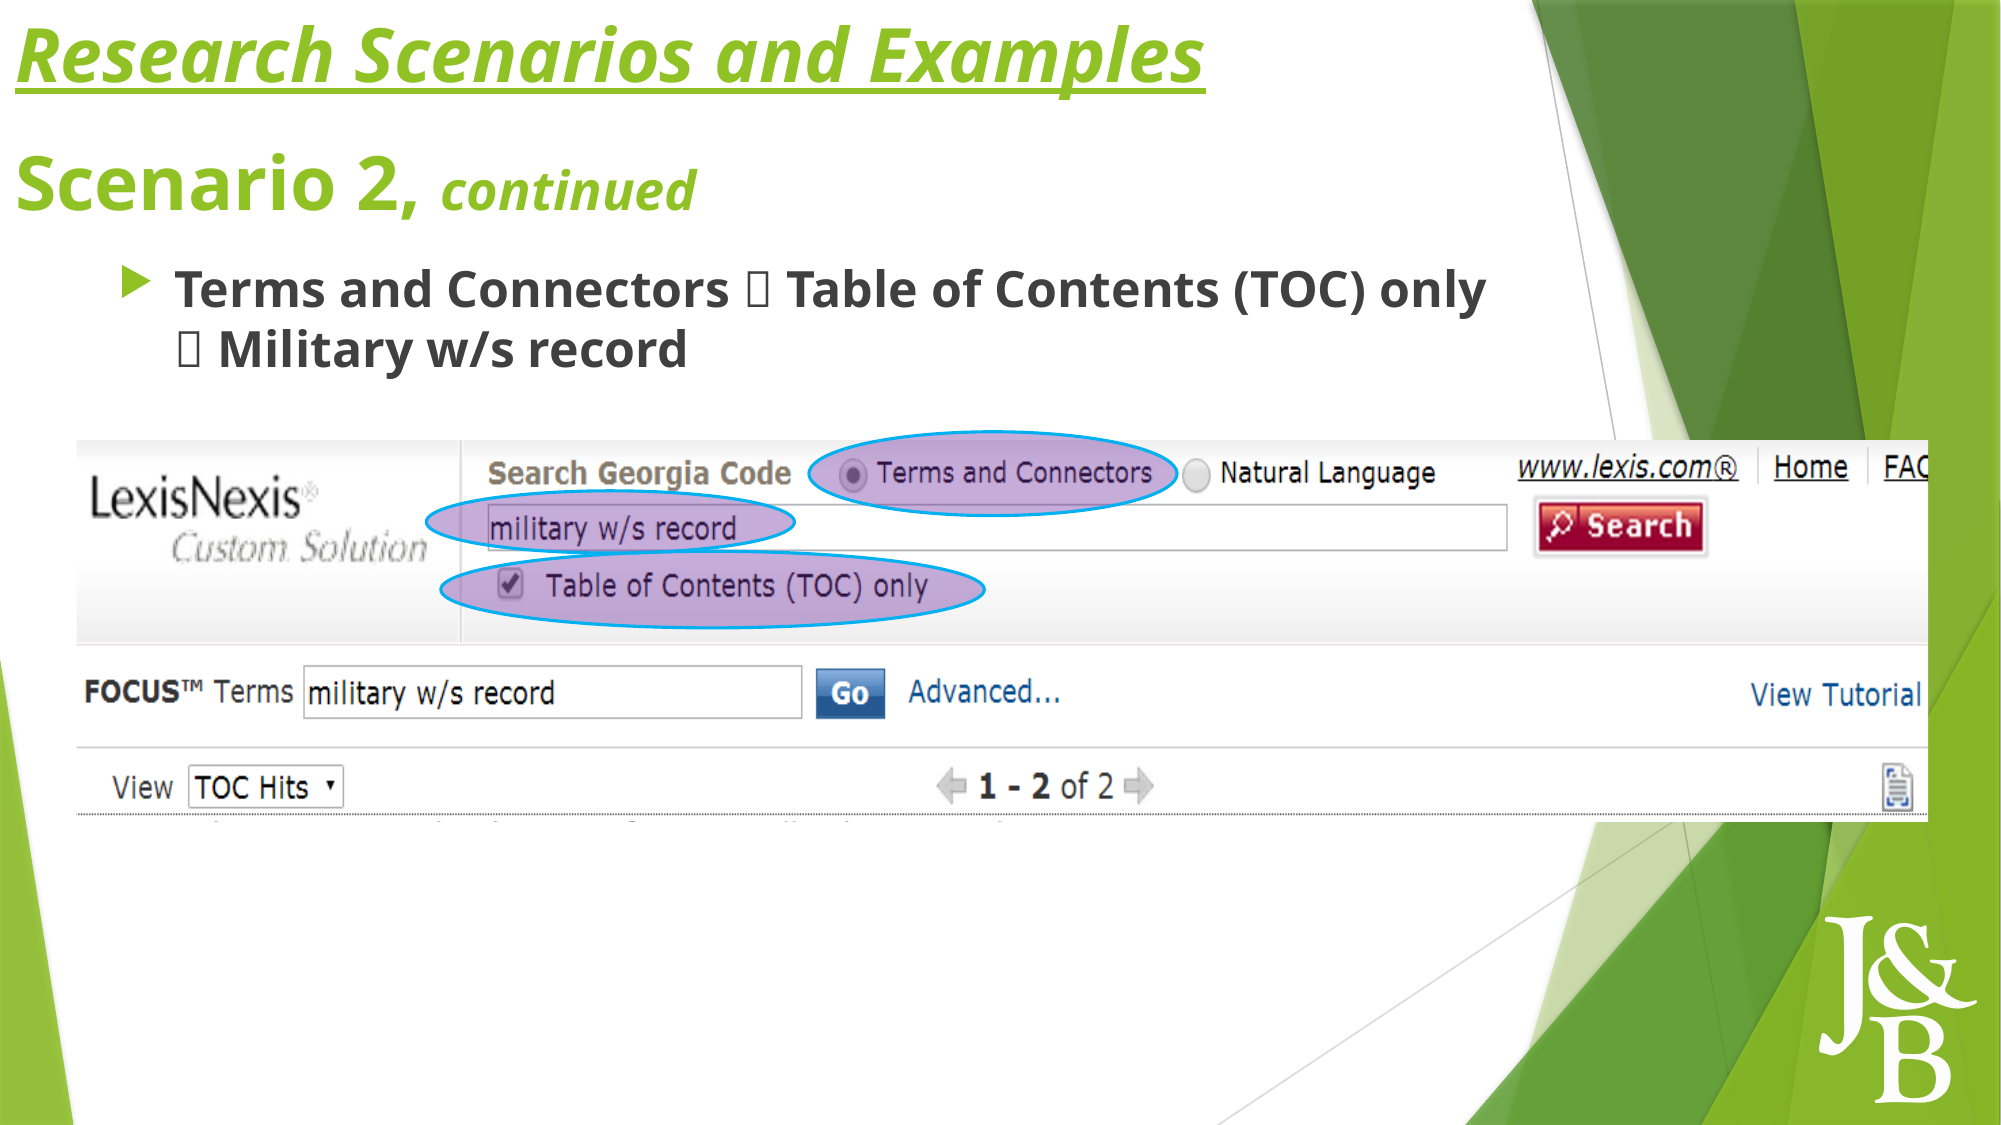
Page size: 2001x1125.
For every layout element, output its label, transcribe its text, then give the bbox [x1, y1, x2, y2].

picture [1819, 915, 1978, 1104]
title Research Scenarios and Examples Scenario 2, continued [0, 0, 1488, 135]
text_box [874, 430, 1112, 440]
list Terms and Connectors  Table of Contents (TOC) only  Military w/s record [0, 249, 1540, 881]
picture [811, 440, 1175, 513]
picture [76, 440, 1929, 823]
